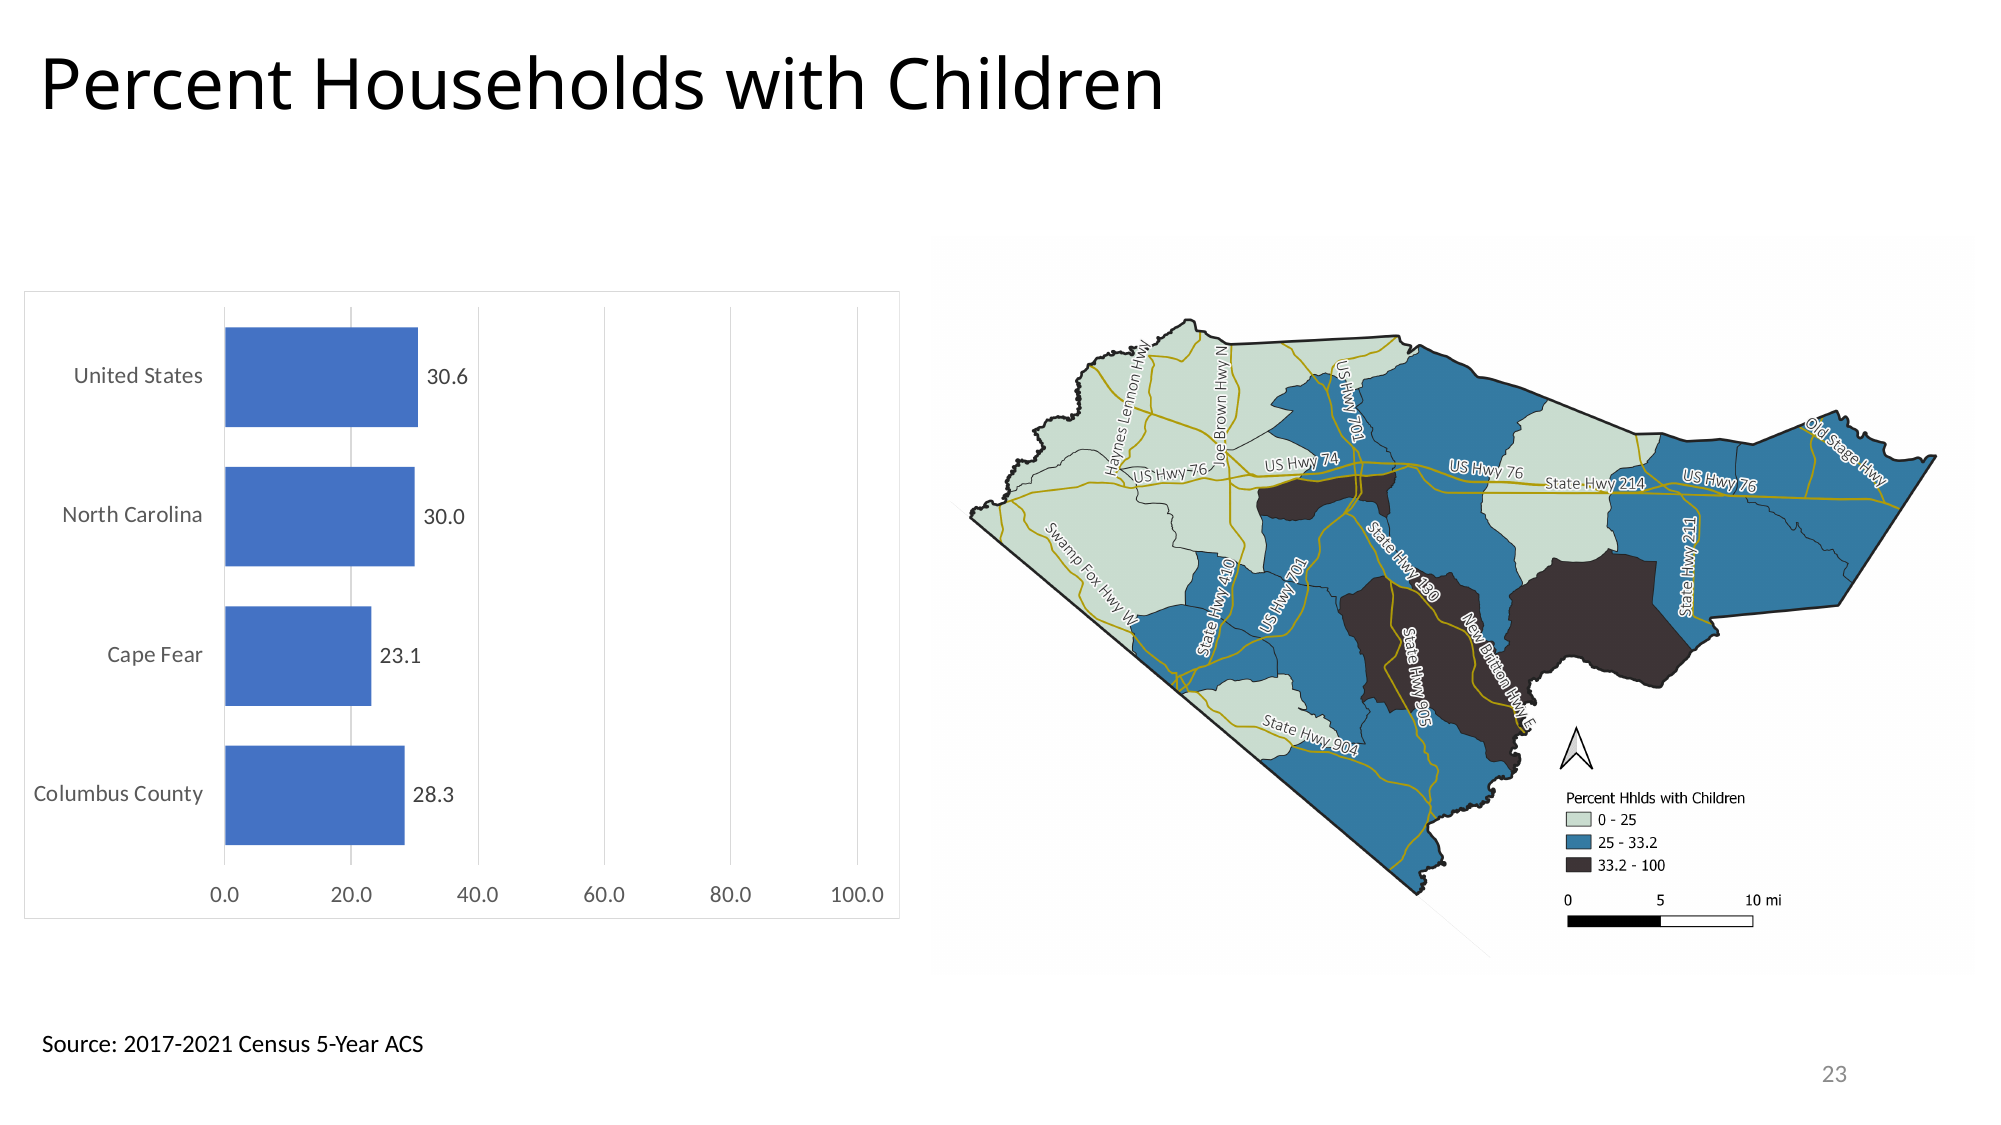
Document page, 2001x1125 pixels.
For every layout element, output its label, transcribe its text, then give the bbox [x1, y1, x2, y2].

title Percent Households with Children [24, 5, 1737, 169]
text_box Source: 2017-2021 Census 5-Year ACS [27, 1020, 440, 1065]
picture [931, 236, 1975, 975]
slide_number 23 [1412, 1042, 1863, 1103]
picture [23, 290, 900, 919]
